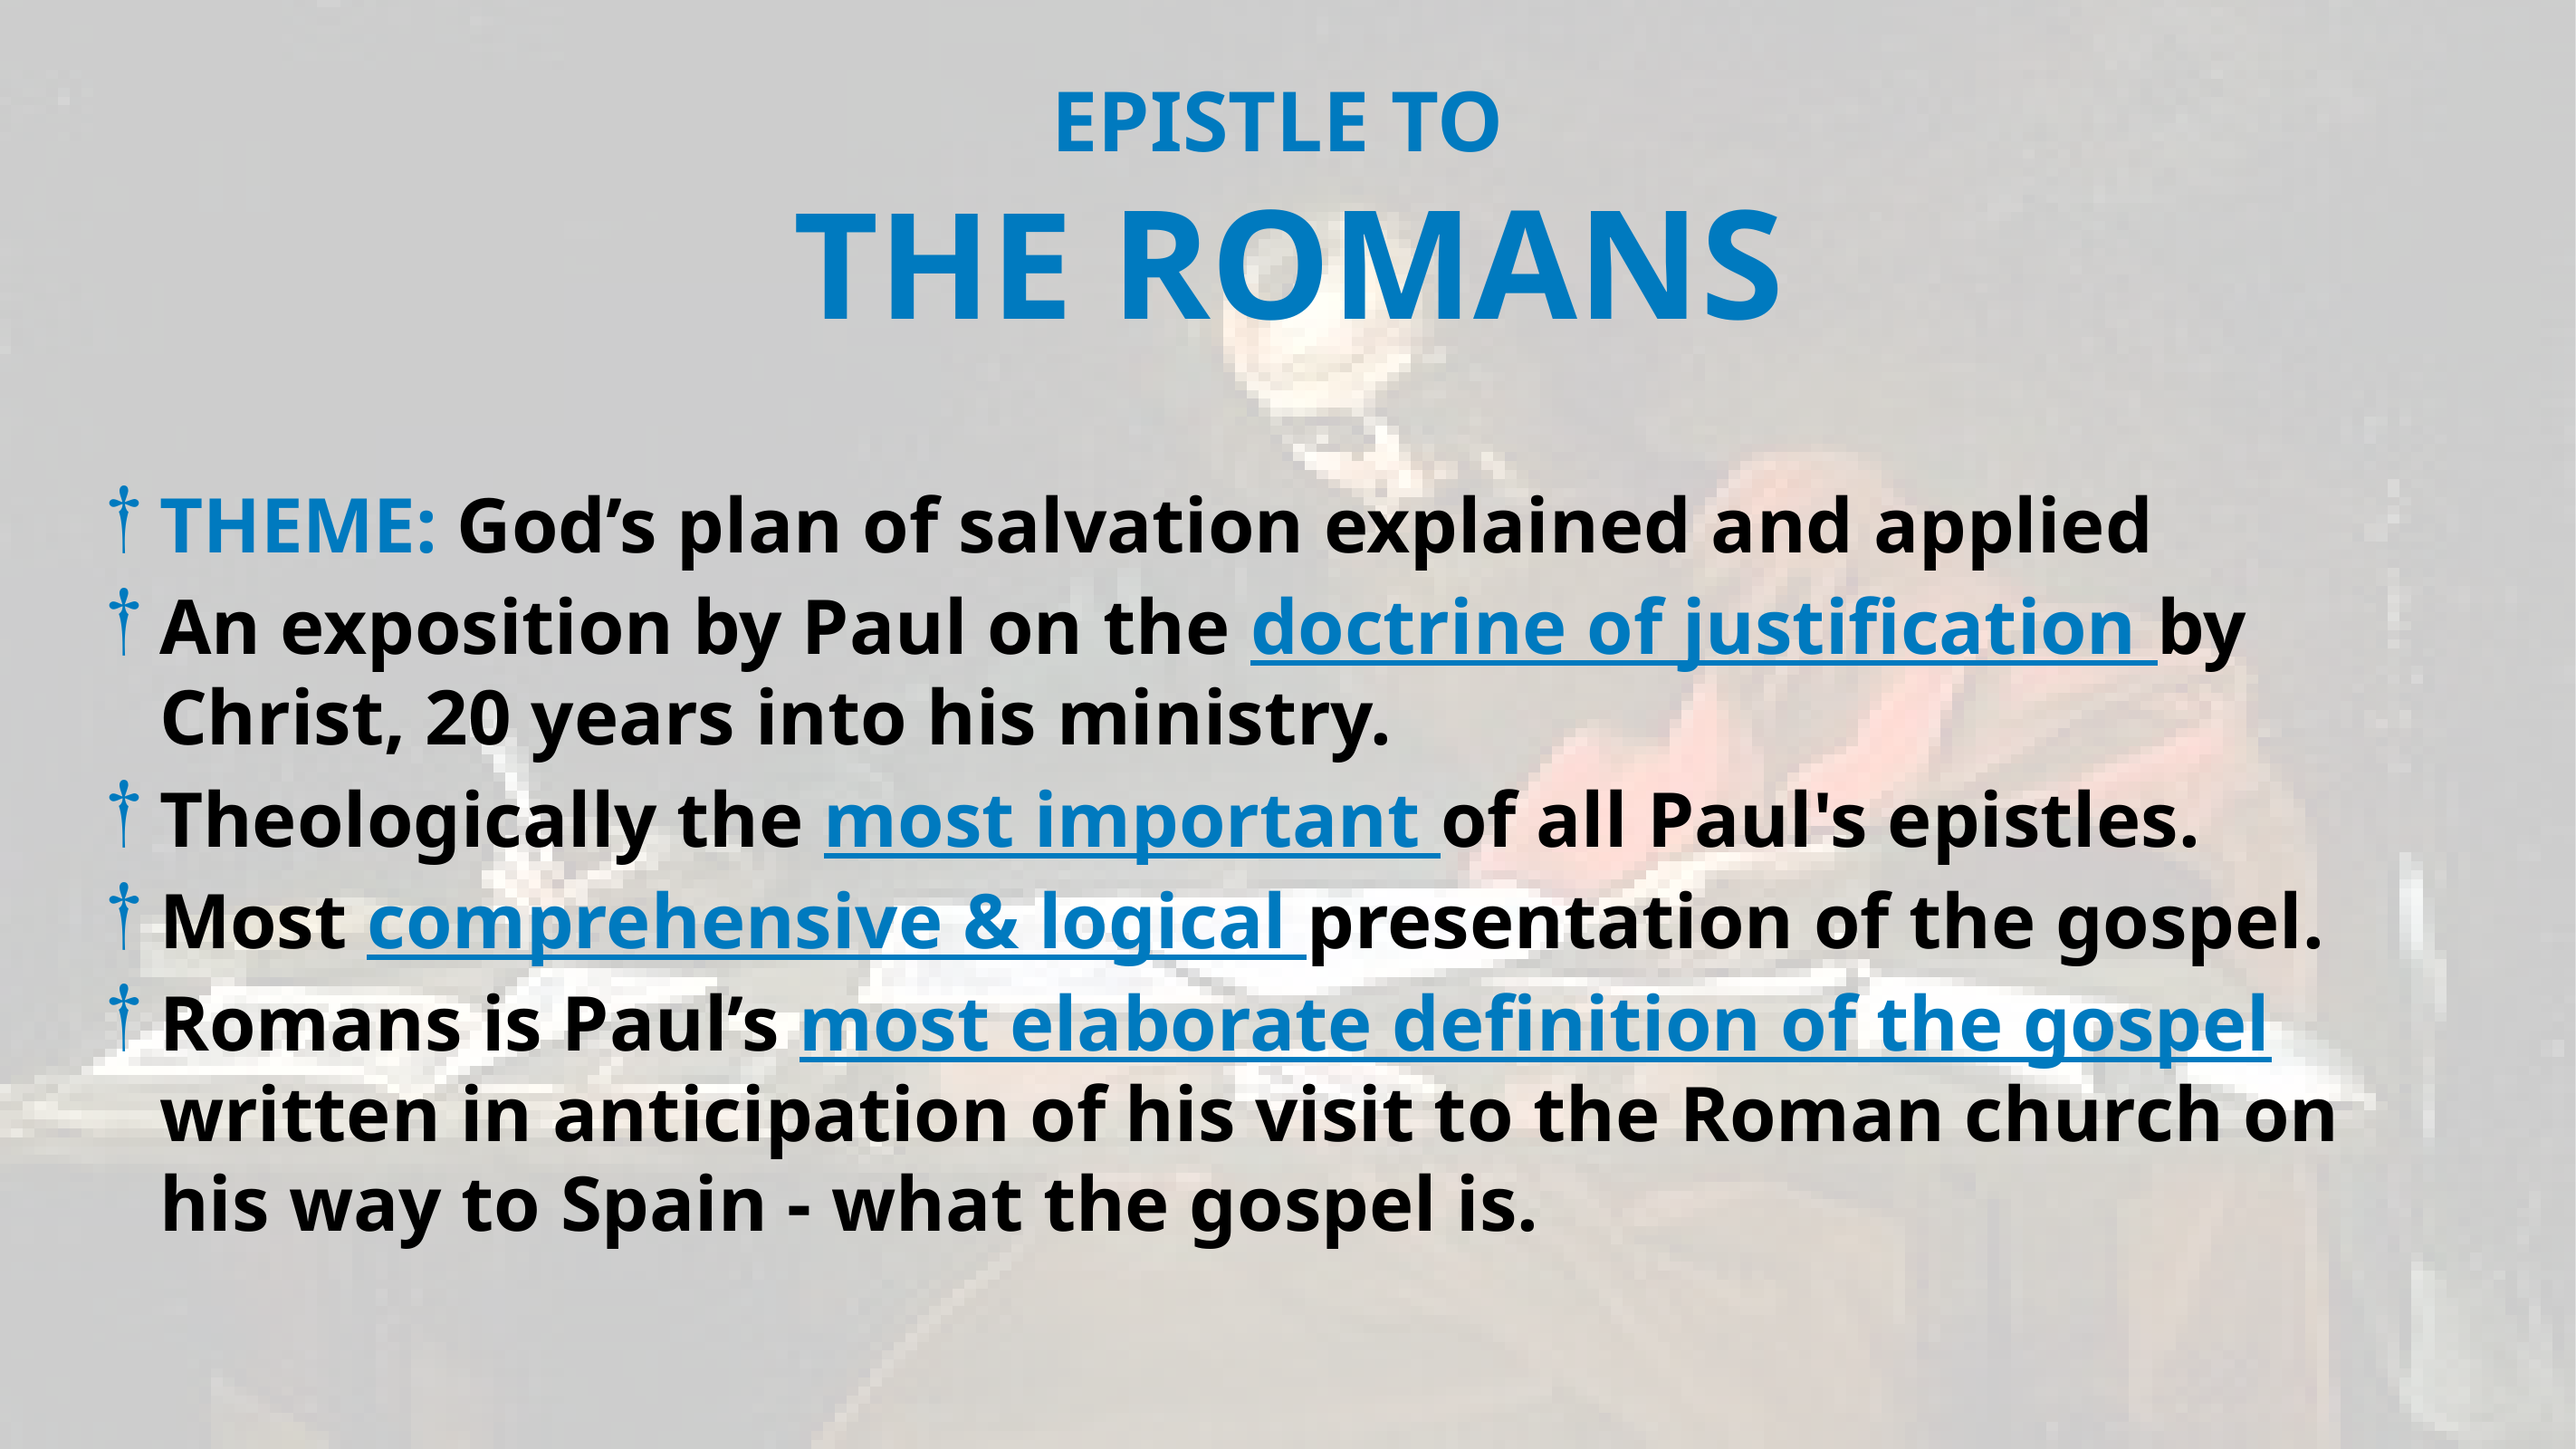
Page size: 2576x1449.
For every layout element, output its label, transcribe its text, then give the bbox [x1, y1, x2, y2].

text_box EPISTLE TO THE ROMANS [11, 61, 2566, 358]
text_box THEME: God’s plan of salvation explained and applied An exposition by Paul on the doctrine of justification by Christ, 20 years into his ministry. Theologically the most important of all Paul's epistles. Most comprehensive & logical presentation of the gospel. Romans is Paul’s most elaborate definition of the gospel written in anticipation of his visit to the Roman church on his way to Spain - what the gospel is. [101, 469, 2475, 1345]
